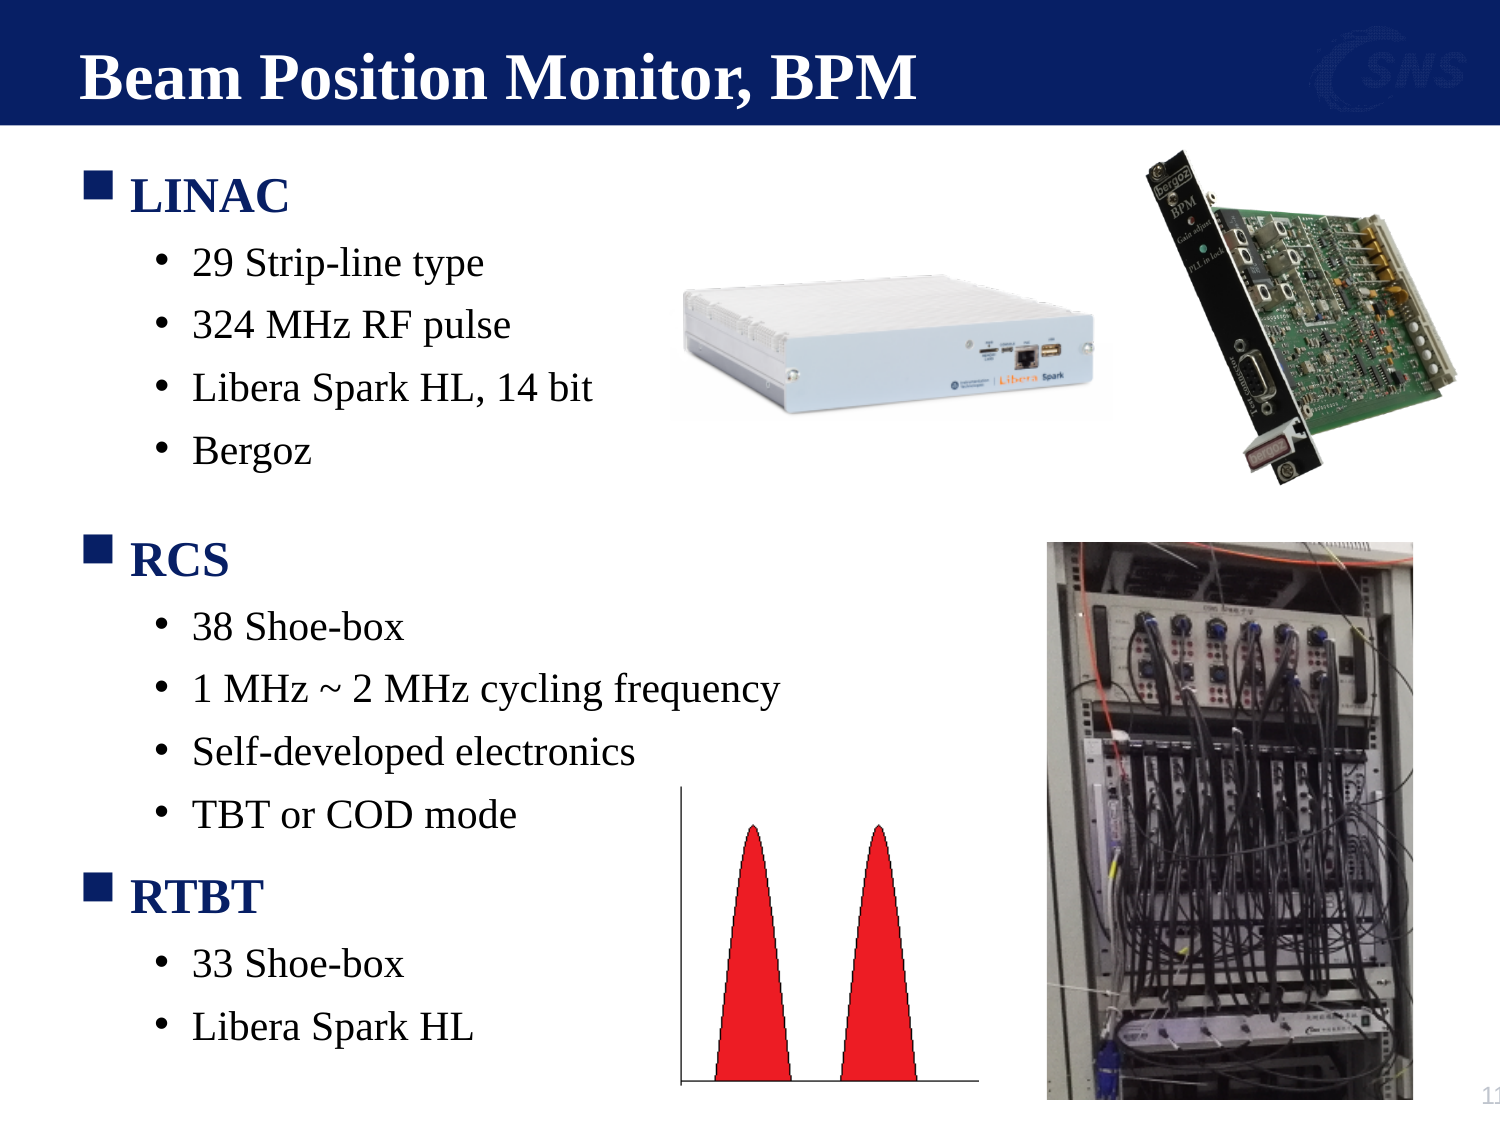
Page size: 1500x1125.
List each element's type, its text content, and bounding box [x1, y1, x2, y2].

list LINAC 29 Strip-line type 324 MHz RF pulse Libera Spark HL, 14 bit Bergoz [64, 148, 1359, 512]
picture [644, 771, 979, 1125]
title Beam Position Monitor, BPM [64, 29, 1354, 126]
picture [1127, 140, 1468, 492]
picture [660, 168, 1113, 470]
picture [1046, 542, 1414, 1100]
text_box RCS 38 Shoe-box 1 MHz ~ 2 MHz cycling frequency Self-developed electronics TBT or COD mode RTBT 33 Shoe-box Libera Spark HL [64, 512, 1359, 1125]
